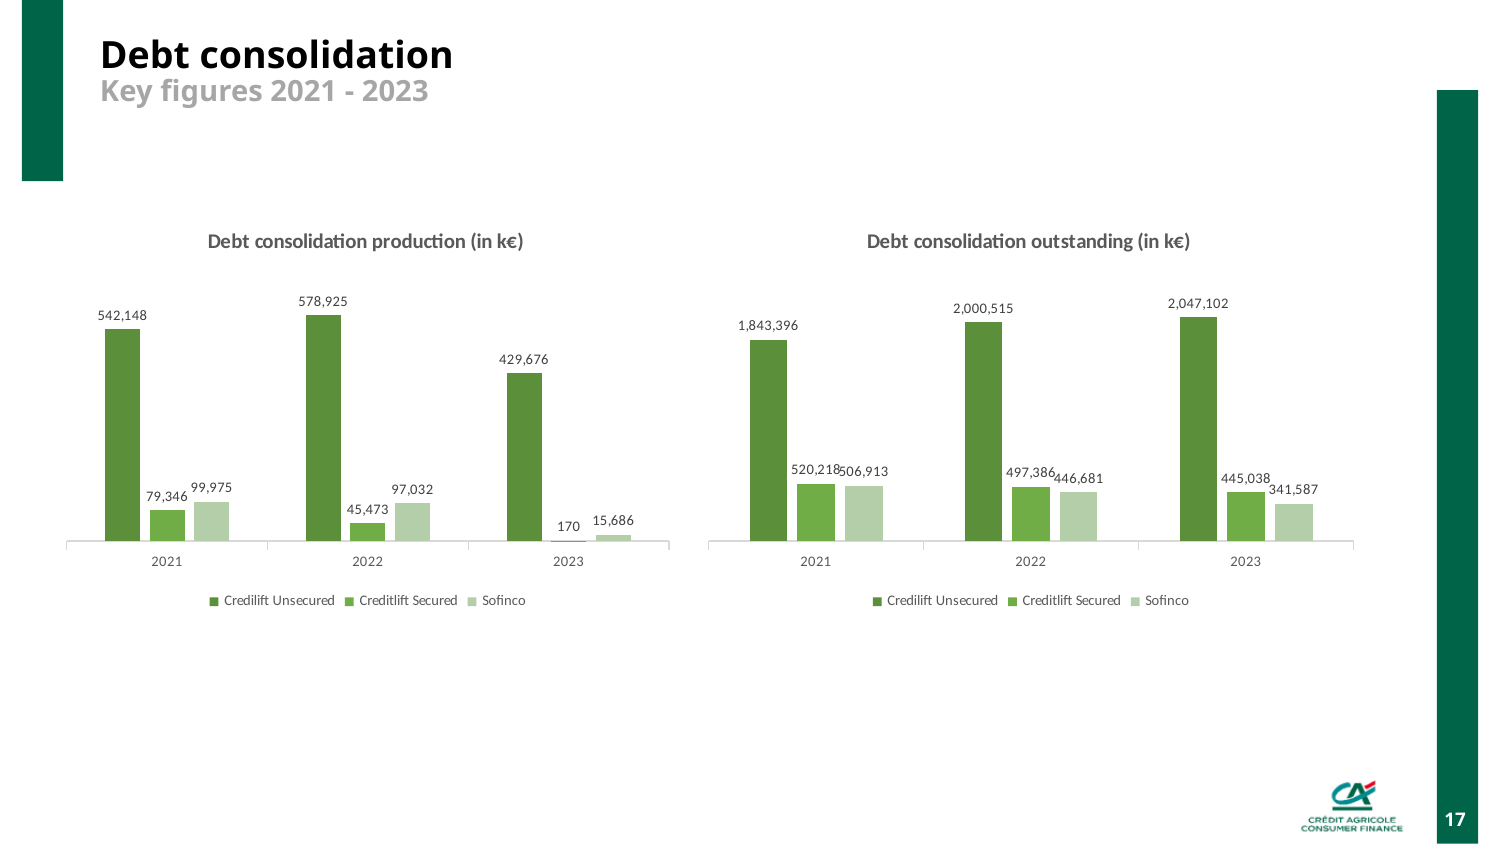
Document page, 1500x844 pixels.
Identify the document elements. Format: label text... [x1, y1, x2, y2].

slide_number 17 [1412, 795, 1499, 844]
picture [1294, 777, 1413, 844]
chart [54, 210, 682, 615]
chart [695, 210, 1367, 615]
title Debt consolidation Key figures 2021 - 2023 [84, 28, 1397, 164]
